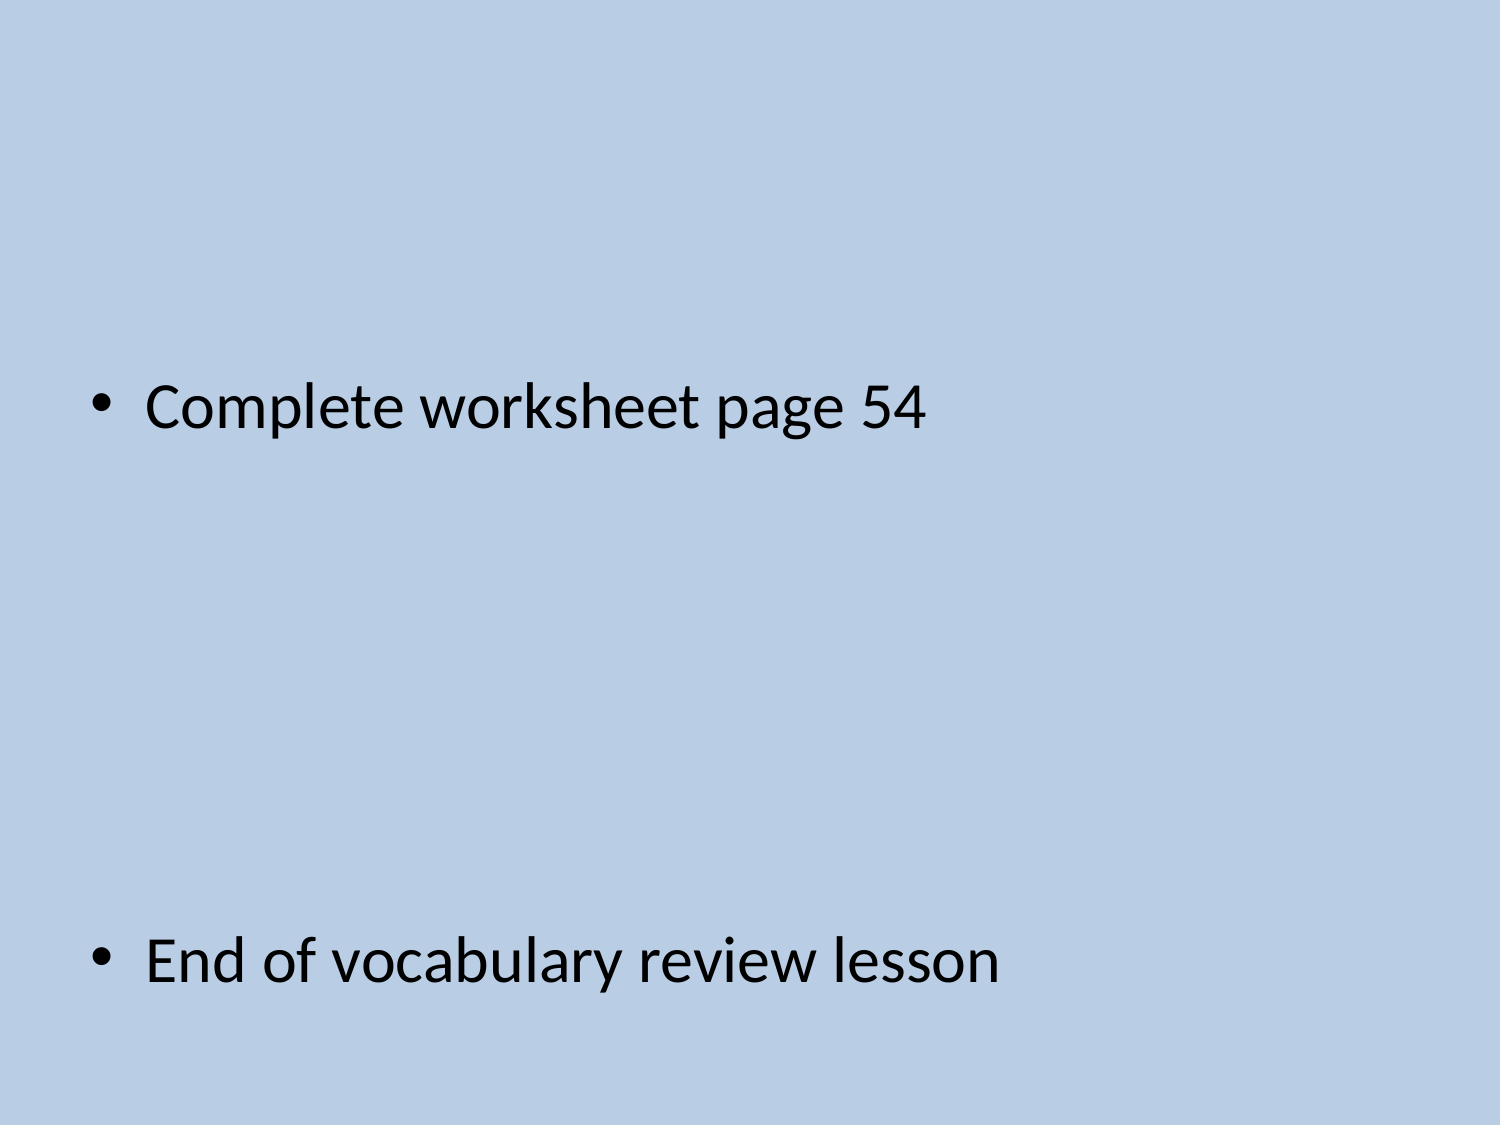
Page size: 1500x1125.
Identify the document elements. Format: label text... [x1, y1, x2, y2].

list Complete worksheet page 54 End of vocabulary review lesson [75, 262, 1425, 1005]
